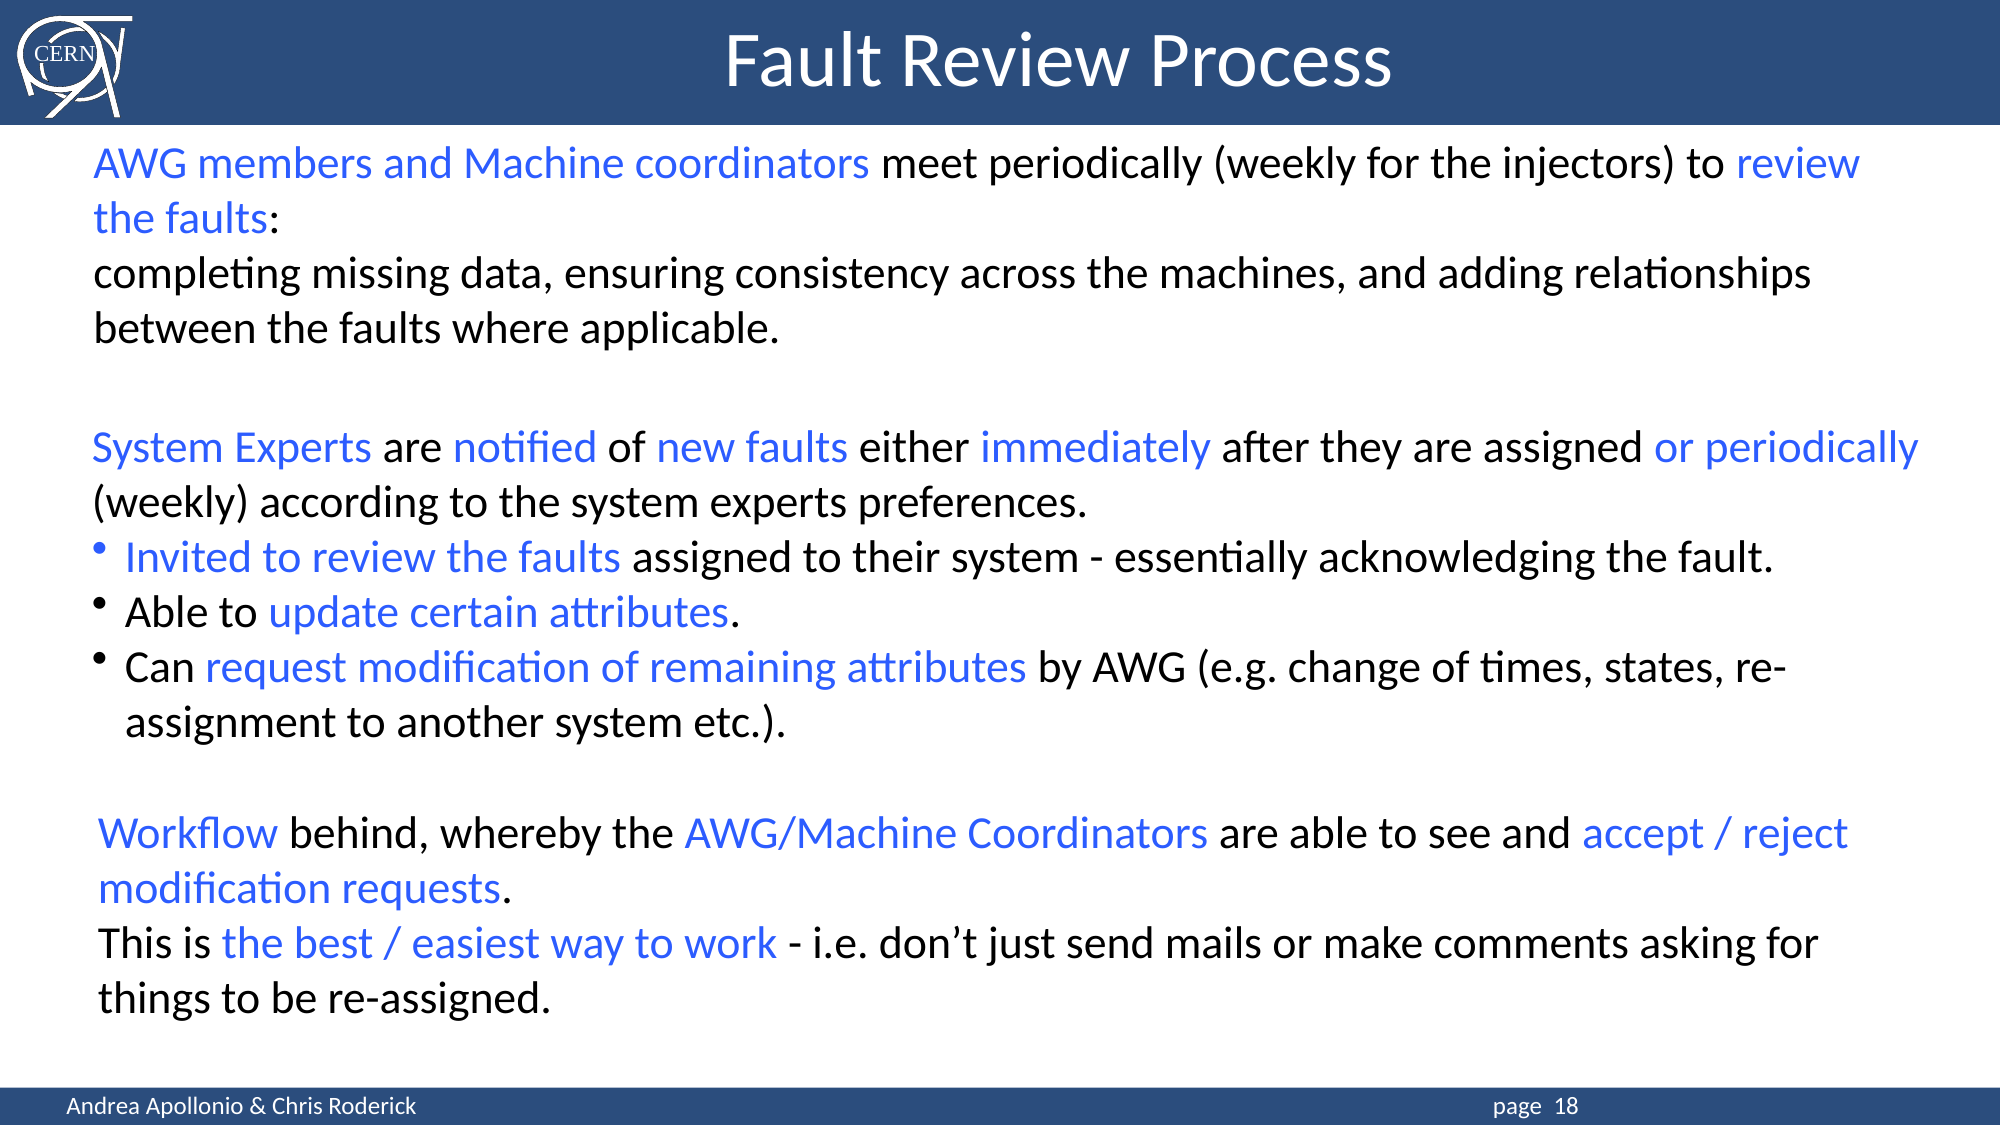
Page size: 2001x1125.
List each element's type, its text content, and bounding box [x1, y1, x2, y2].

text_box Workflow behind, whereby the AWG/Machine Coordinators are able to see and accept / reject modification requests. This is the best / easiest way to work - i.e. don’t just send mails or make comments asking for things to be re-assigned. [90, 795, 1934, 1102]
text_box System Experts are notified of new faults either immediately after they are assigned or periodically (weekly) according to the system experts preferences. Invited to review the faults assigned to their system - essentially acknowledging the fault. Able to update certain attributes. Can request modification of remaining attributes by AWG (e.g. change of times, states, re-assignment to another system etc.). [84, 408, 1927, 757]
text_box Fault Review Process [184, 0, 1934, 125]
text_box AWG members and Machine coordinators meet periodically (weekly for the injectors) to review the faults: completing missing data, ensuring consistency across the machines, and adding relationships between the faults where applicable. [78, 125, 1898, 403]
